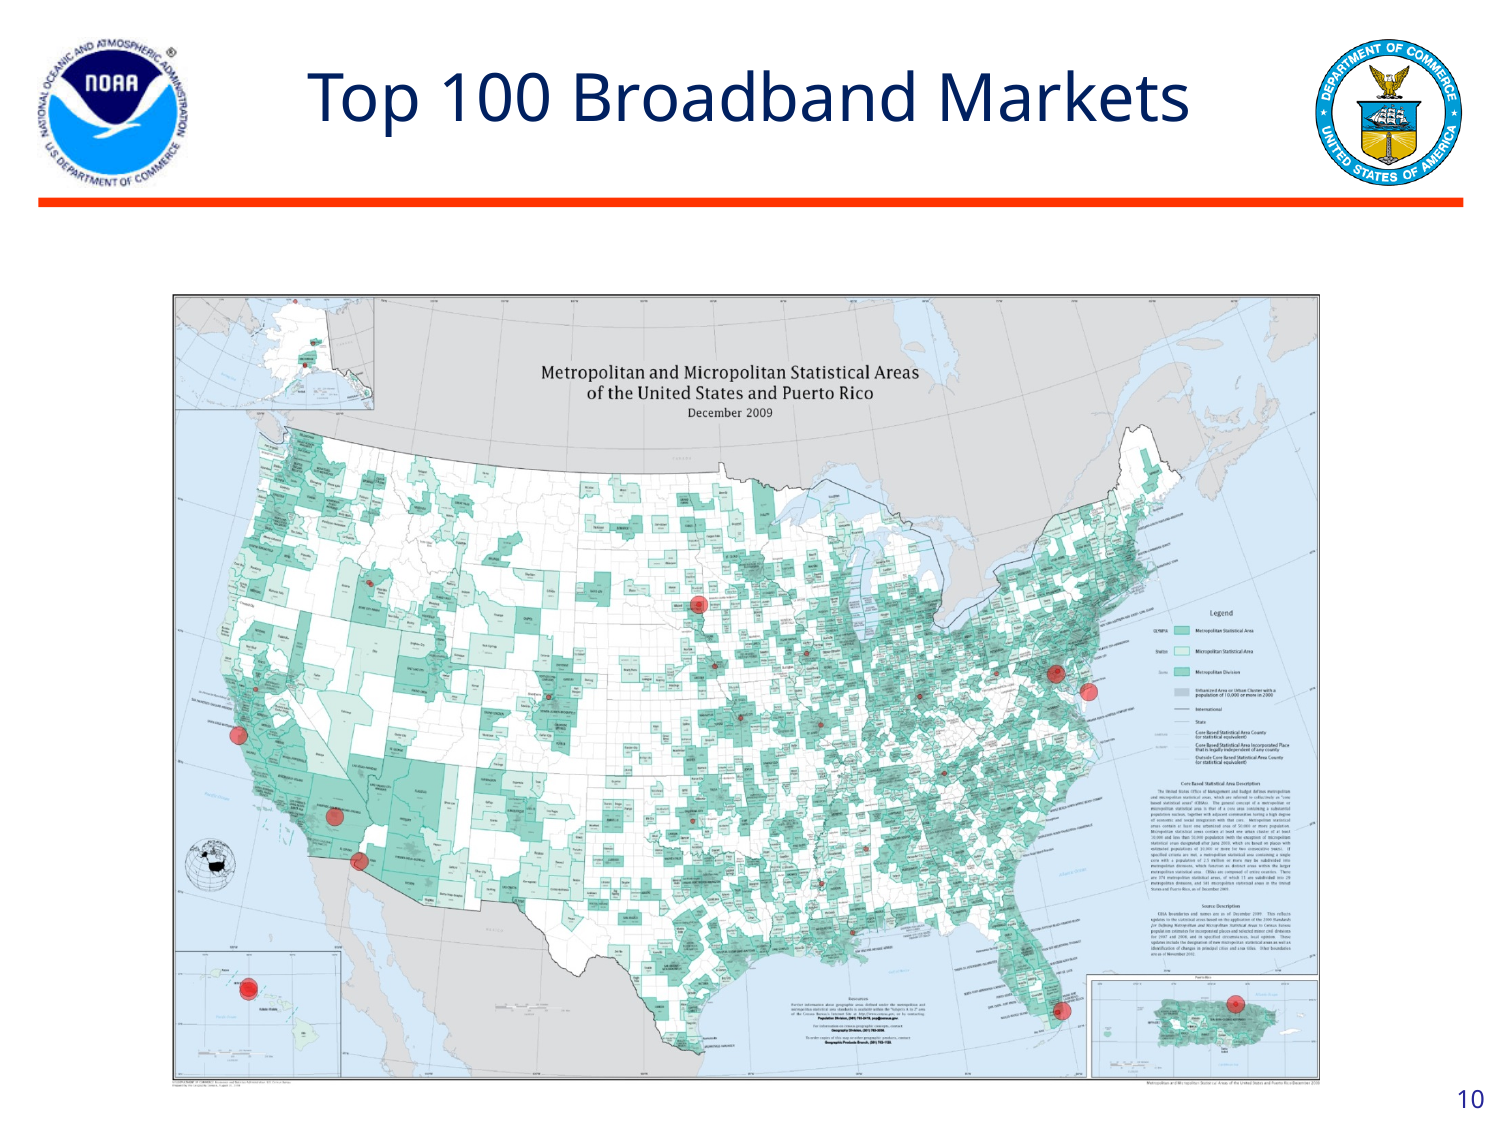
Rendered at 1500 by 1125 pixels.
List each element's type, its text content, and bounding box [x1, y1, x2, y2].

picture [37, 37, 188, 188]
slide_number 10 [1149, 1046, 1500, 1125]
picture [172, 293, 1320, 1087]
title Top 100 Broadband Markets [243, 1, 1257, 190]
picture [1312, 37, 1464, 188]
